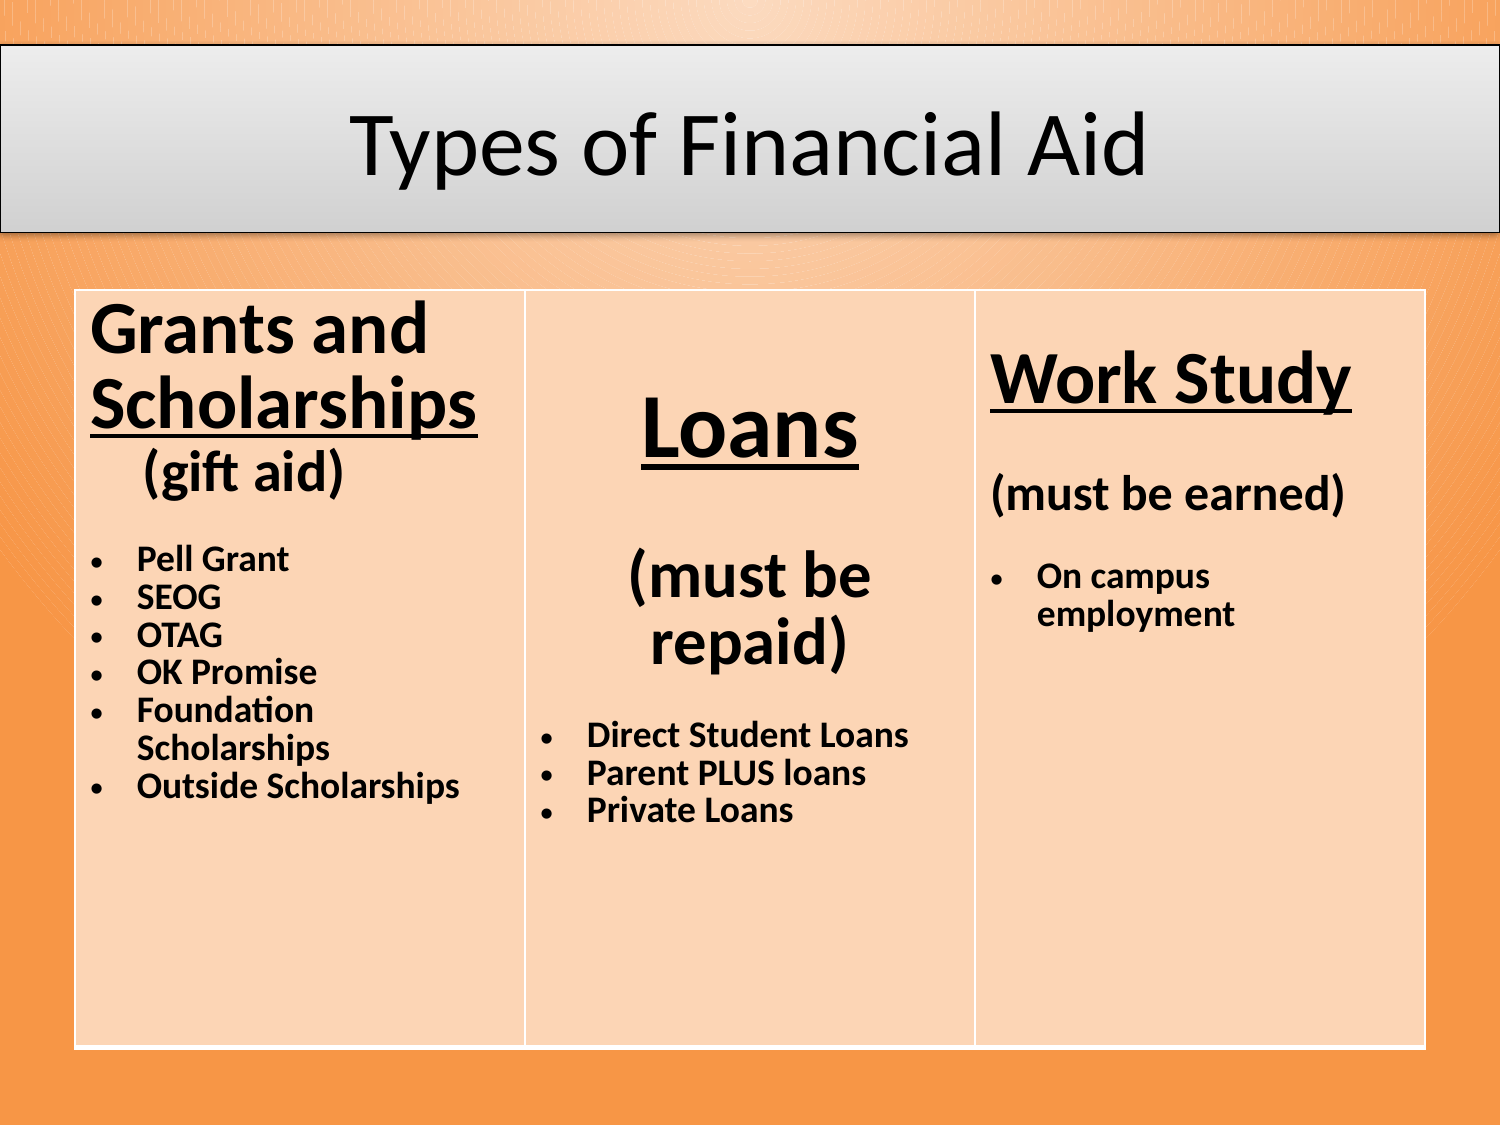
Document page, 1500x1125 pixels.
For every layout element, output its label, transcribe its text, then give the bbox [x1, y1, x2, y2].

table_header Grants and Scholarships (gift aid) Pell Grant SEOG OTAG OK Promise Foundation Scholarships Outside Scholarships [76, 291, 524, 1045]
table_header Work Study (must be earned) On campus employment [976, 291, 1424, 1045]
table_header Loans (must be repaid) Direct Student Loans Parent PLUS loans Private Loans [526, 291, 974, 1045]
title Types of Financial Aid [0, 44, 1500, 233]
